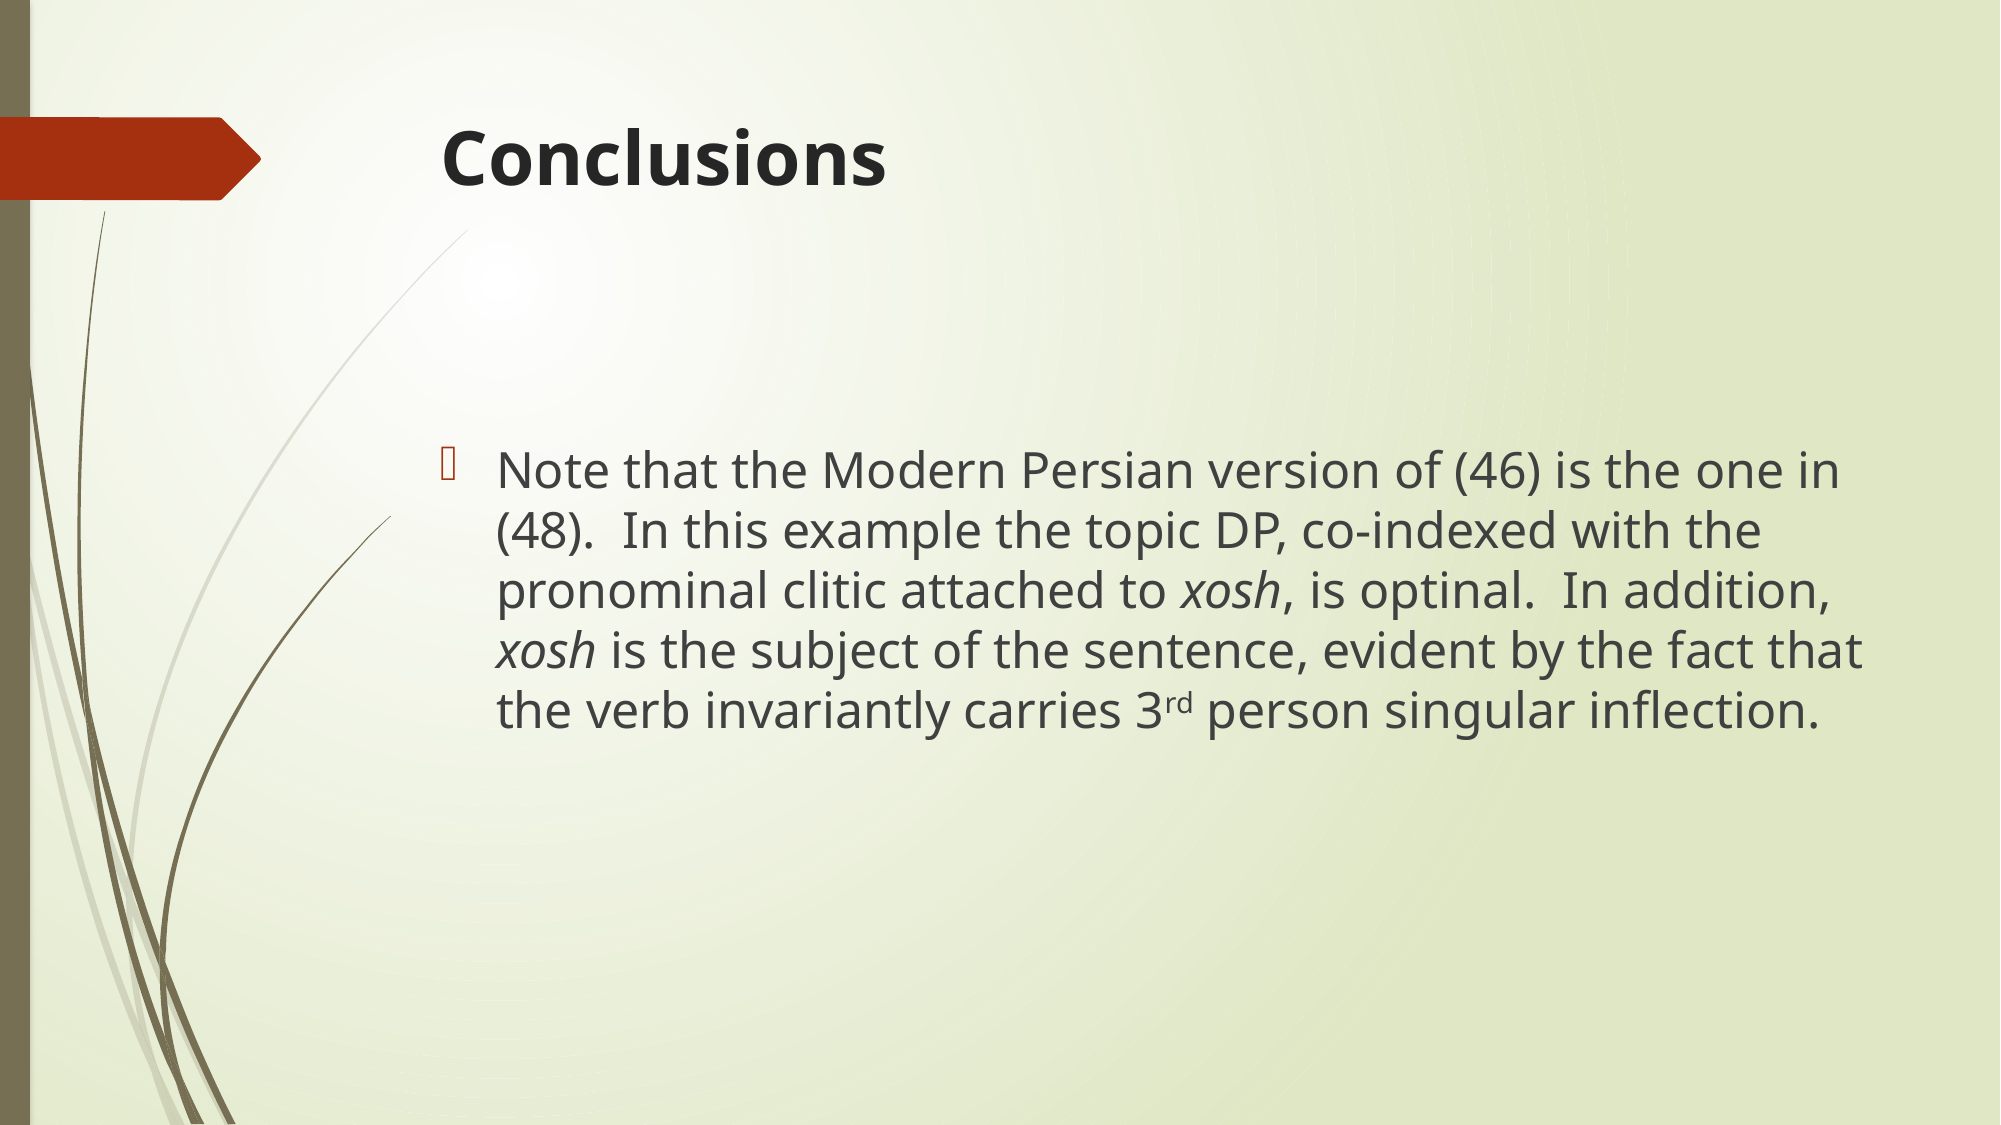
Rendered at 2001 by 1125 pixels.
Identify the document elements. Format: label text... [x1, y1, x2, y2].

title Conclusions [425, 102, 1888, 313]
list Note that the Modern Persian version of (46) is the one in (48). In this example the topic DP, co-indexed with the pronominal clitic attached to xosh, is optinal. In addition, xosh is the subject of the sentence, evident by the fact that the verb invariantly carries 3rd person singular inflection. [424, 350, 1888, 970]
